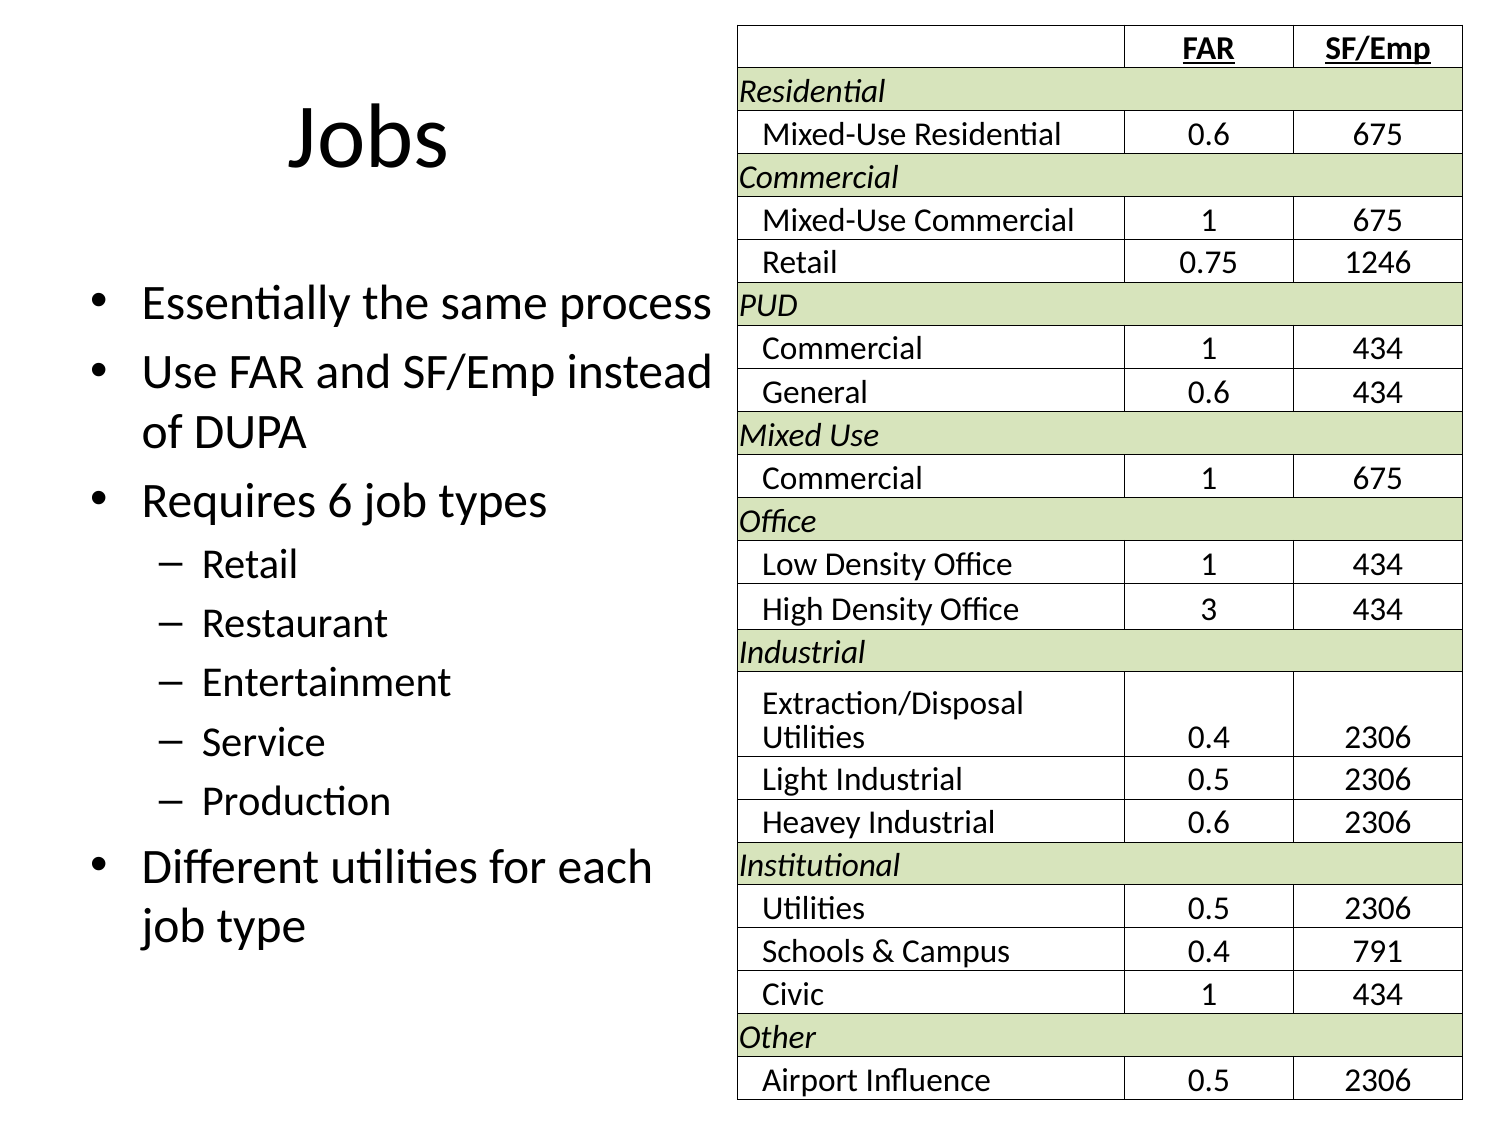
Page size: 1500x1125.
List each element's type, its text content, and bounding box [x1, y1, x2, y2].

table_cell Other [738, 1014, 1462, 1056]
table_cell 2306 [1294, 757, 1462, 799]
table_cell Mixed Use [738, 412, 1462, 454]
table_cell 0.4 [1125, 672, 1293, 756]
table_header [738, 26, 1124, 67]
table_cell Residential [738, 68, 1124, 110]
table_header FAR [1125, 26, 1293, 67]
table_cell 1246 [1294, 240, 1462, 282]
table_cell 0.6 [1125, 800, 1293, 842]
table_cell Industrial [738, 630, 1462, 671]
table_cell 2306 [1294, 800, 1462, 842]
table_cell Retail [738, 240, 1124, 282]
table_cell Mixed-Use Commercial [738, 197, 1124, 239]
table_cell Extraction/Disposal Utilities [738, 672, 1124, 756]
table_header SF/Emp [1294, 26, 1462, 67]
table_cell 1 [1125, 455, 1293, 497]
table_cell 434 [1294, 971, 1462, 1013]
table_cell Schools & Campus [738, 928, 1124, 970]
table_cell 675 [1294, 197, 1462, 239]
table_cell Mixed-Use Residential [738, 111, 1124, 153]
table_cell 0.5 [1125, 885, 1293, 927]
table_cell 0.5 [1125, 757, 1293, 799]
table_cell Light Industrial [738, 757, 1124, 799]
table_cell 1 [1125, 326, 1293, 368]
table_cell 434 [1294, 584, 1462, 629]
table_cell Commercial [738, 154, 1462, 196]
table_cell 675 [1294, 455, 1462, 497]
table_cell 0.6 [1125, 111, 1293, 153]
table_cell 0.75 [1125, 240, 1293, 282]
table_cell Institutional [738, 843, 1462, 884]
table_cell Heavey Industrial [738, 800, 1124, 842]
table_cell 434 [1294, 541, 1462, 583]
table_cell Low Density Office [738, 541, 1124, 583]
table_cell 1 [1125, 971, 1293, 1013]
table_cell 2306 [1294, 885, 1462, 927]
table_cell 2306 [1294, 672, 1462, 756]
table_cell 0.6 [1125, 369, 1293, 411]
table_cell 2306 [1294, 1057, 1462, 1099]
list Essentially the same process Use FAR and SF/Emp instead of DUPA Requires 6 job types Retail Restaurant Entertainment Service Production Different utilities for each job type [75, 262, 737, 1005]
table_cell 791 [1294, 928, 1462, 970]
table_cell 0.5 [1125, 1057, 1293, 1099]
table_cell 434 [1294, 326, 1462, 368]
table_cell 434 [1294, 369, 1462, 411]
title Jobs [87, 37, 650, 225]
table_cell Commercial [738, 455, 1124, 497]
table_cell 675 [1294, 111, 1462, 153]
table_cell 0.4 [1125, 928, 1293, 970]
table_cell Civic [738, 971, 1124, 1013]
table_cell Commercial [738, 326, 1124, 368]
table_cell Airport Influence [738, 1057, 1124, 1099]
table_cell Utilities [738, 885, 1124, 927]
table_cell [1124, 68, 1293, 110]
table_cell 1 [1125, 197, 1293, 239]
table_cell [1293, 68, 1462, 110]
table_cell PUD [738, 283, 1462, 325]
table_cell High Density Office [738, 584, 1124, 629]
table_cell Office [738, 498, 1462, 540]
table_cell General [738, 369, 1124, 411]
table_cell 1 [1125, 541, 1293, 583]
table_cell 3 [1125, 584, 1293, 629]
